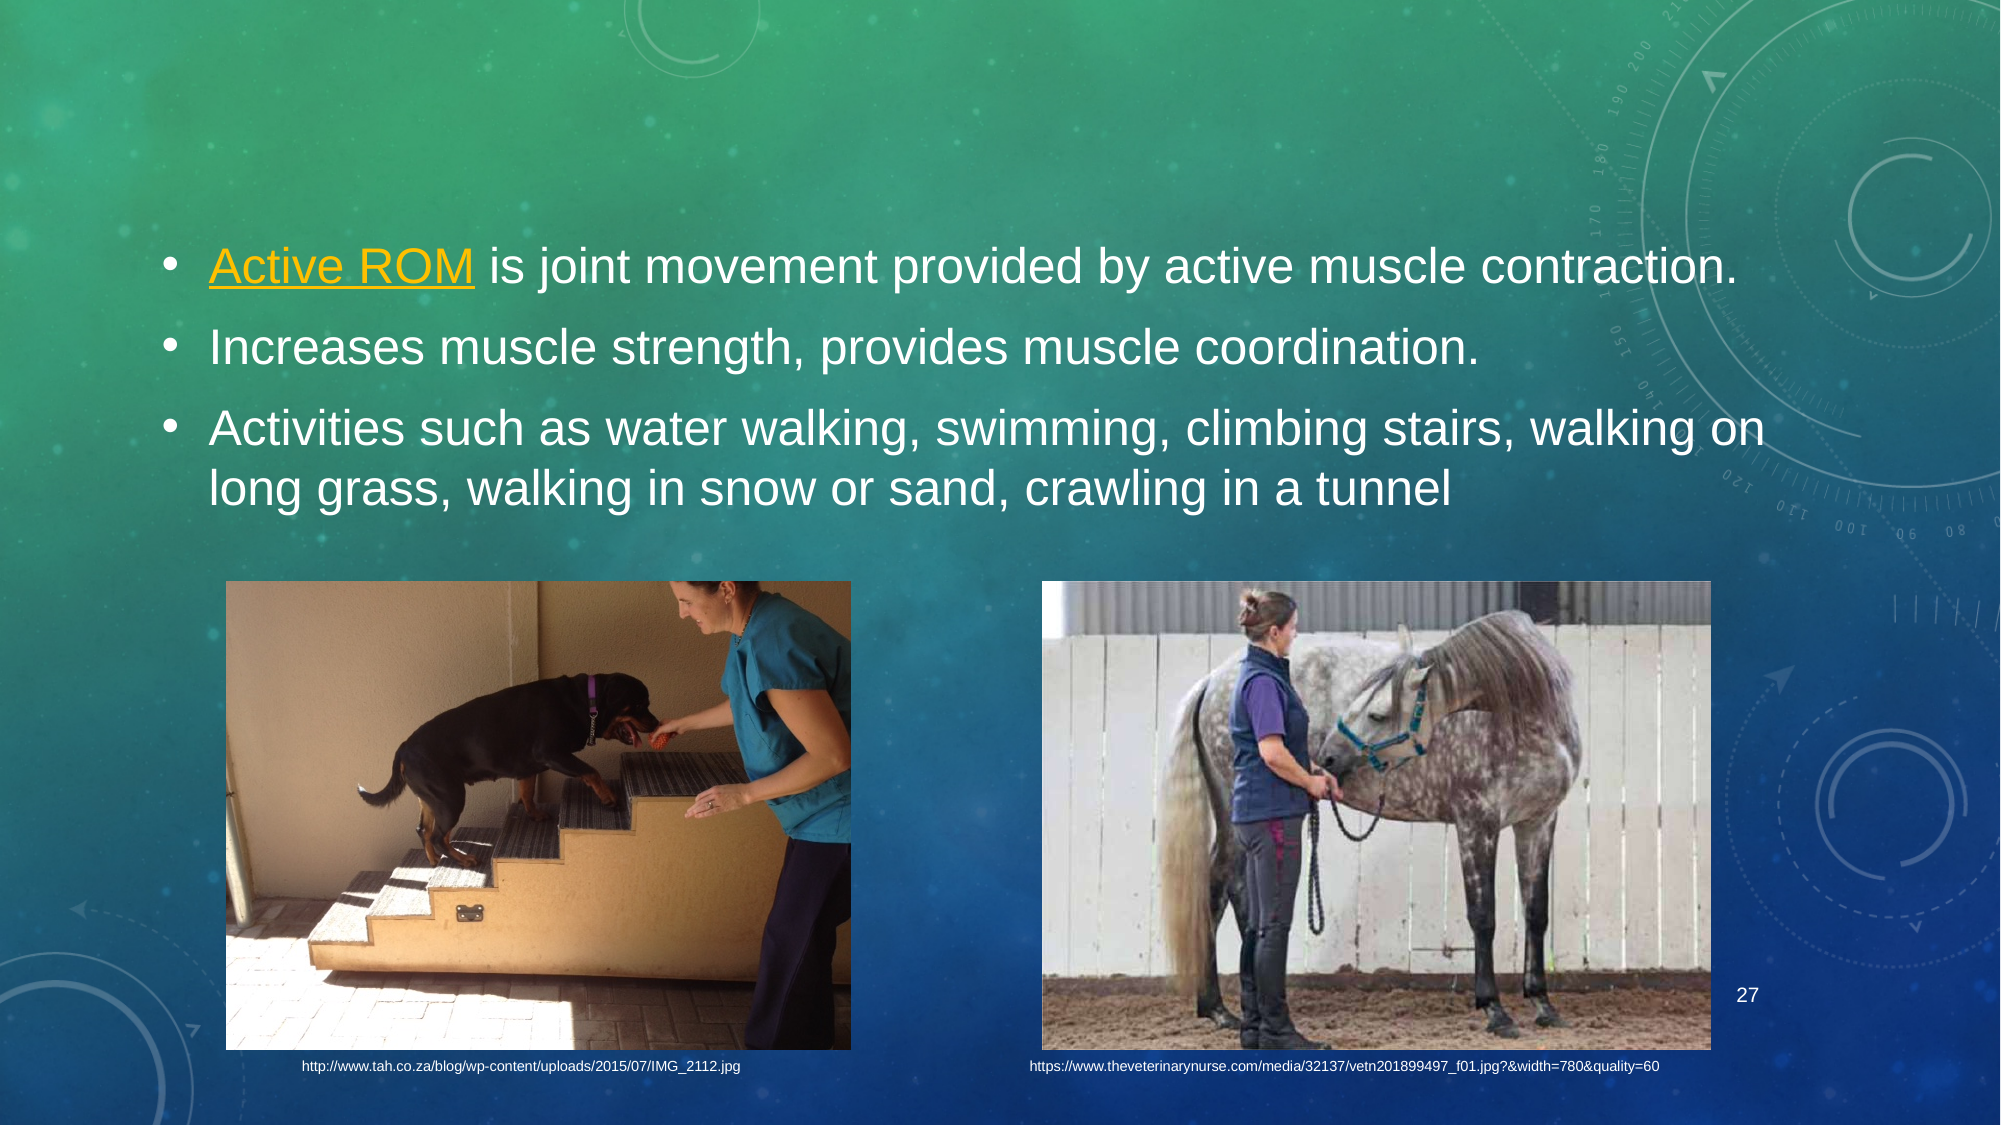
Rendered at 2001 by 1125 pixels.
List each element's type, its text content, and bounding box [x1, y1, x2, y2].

list Active ROM is joint movement provided by active muscle contraction. Increases muscle strength, provides muscle coordination. Activities such as water walking, swimming, climbing stairs, walking on long grass, walking in snow or sand, crawling in a tunnel [146, 149, 1809, 600]
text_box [1014, 581, 1759, 1088]
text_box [226, 581, 879, 1083]
slide_number 27 [1765, 963, 1775, 1025]
picture [0, 0, 2001, 1125]
